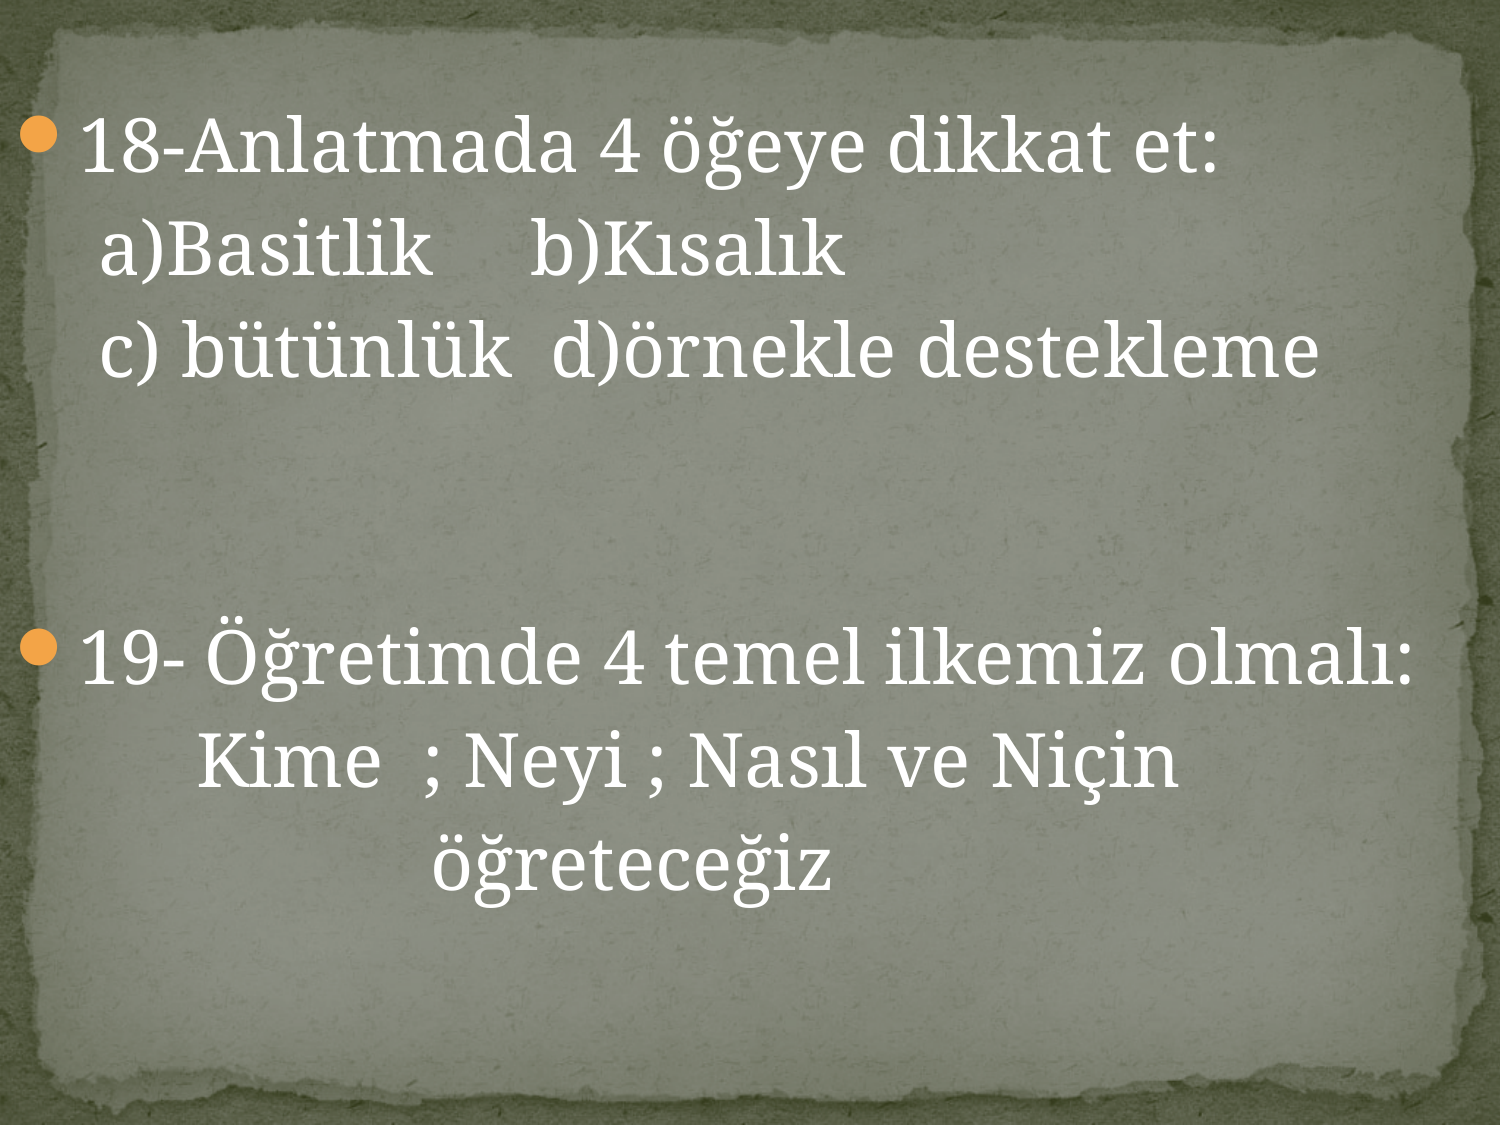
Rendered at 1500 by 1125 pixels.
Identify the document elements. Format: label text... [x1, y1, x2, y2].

list 18-Anlatmada 4 öğeye dikkat et: a)Basitlik b)Kısalık c) bütünlük d)örnekle destekleme 19- Öğretimde 4 temel ilkemiz olmalı: Kime ; Neyi ; Nasıl ve Niçin öğreteceğiz [0, 90, 1483, 1005]
